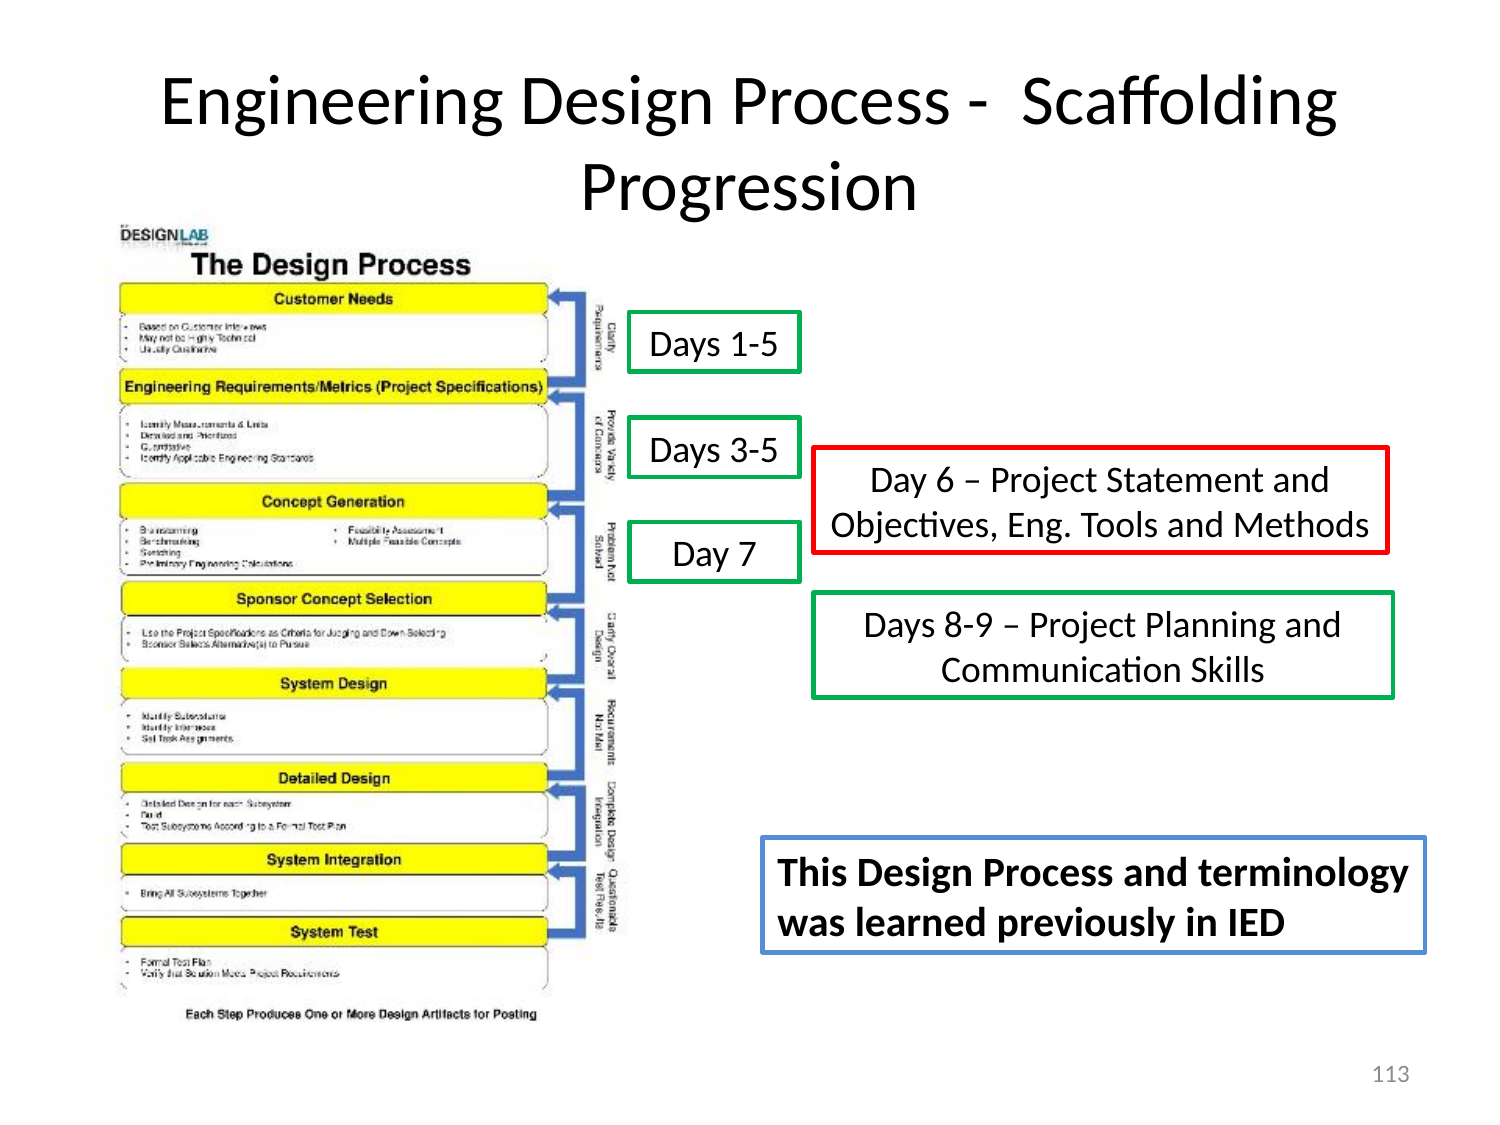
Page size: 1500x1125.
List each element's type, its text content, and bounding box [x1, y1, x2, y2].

text_box Days 3-5 [659, 417, 800, 477]
title Engineering Design Process - Scaffolding Progression [75, 45, 1425, 233]
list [79, 185, 656, 1049]
text_box Day 6 – Project Statement and Objectives, Eng. Tools and Methods [813, 447, 1388, 553]
text_box This Design Process and terminology was learned previously in IED [762, 837, 1425, 953]
slide_number 113 [1074, 1042, 1425, 1103]
text_box Days 8-9 – Project Planning and Communication Skills [813, 592, 1393, 698]
text_box Days 1-5 [659, 311, 800, 372]
text_box Day 7 [659, 521, 800, 582]
